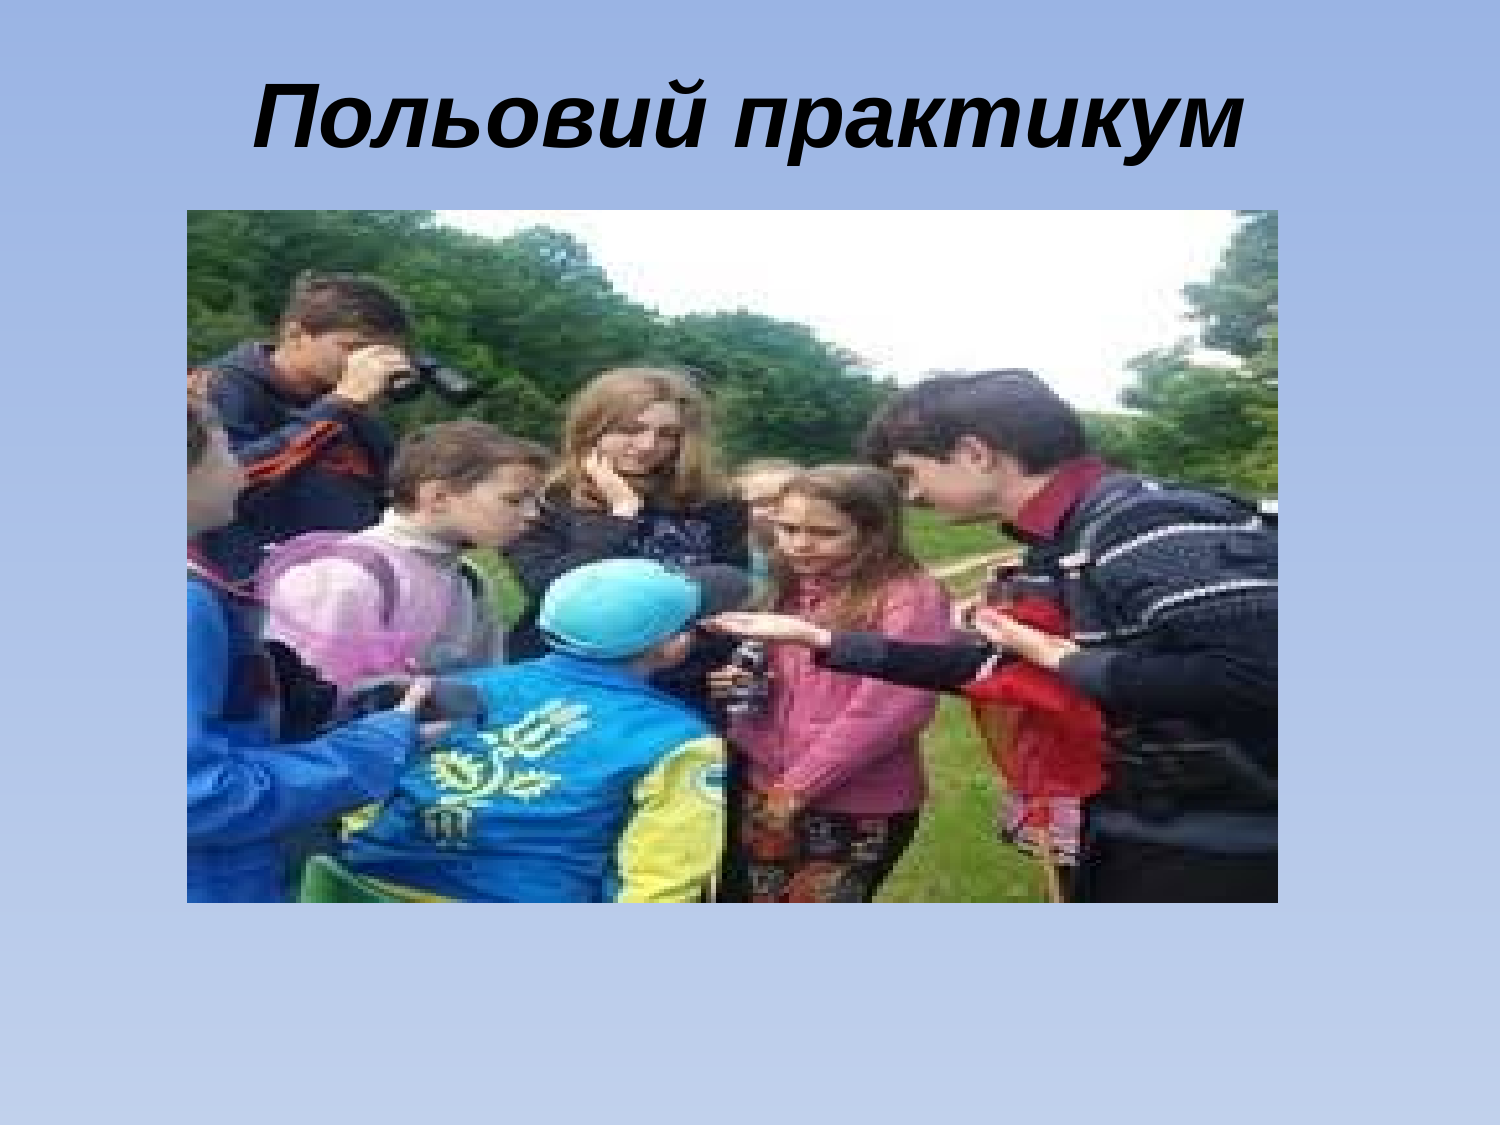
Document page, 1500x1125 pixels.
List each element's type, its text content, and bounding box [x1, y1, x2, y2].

title Польовий практикум [75, 45, 1425, 176]
picture [187, 210, 1278, 903]
